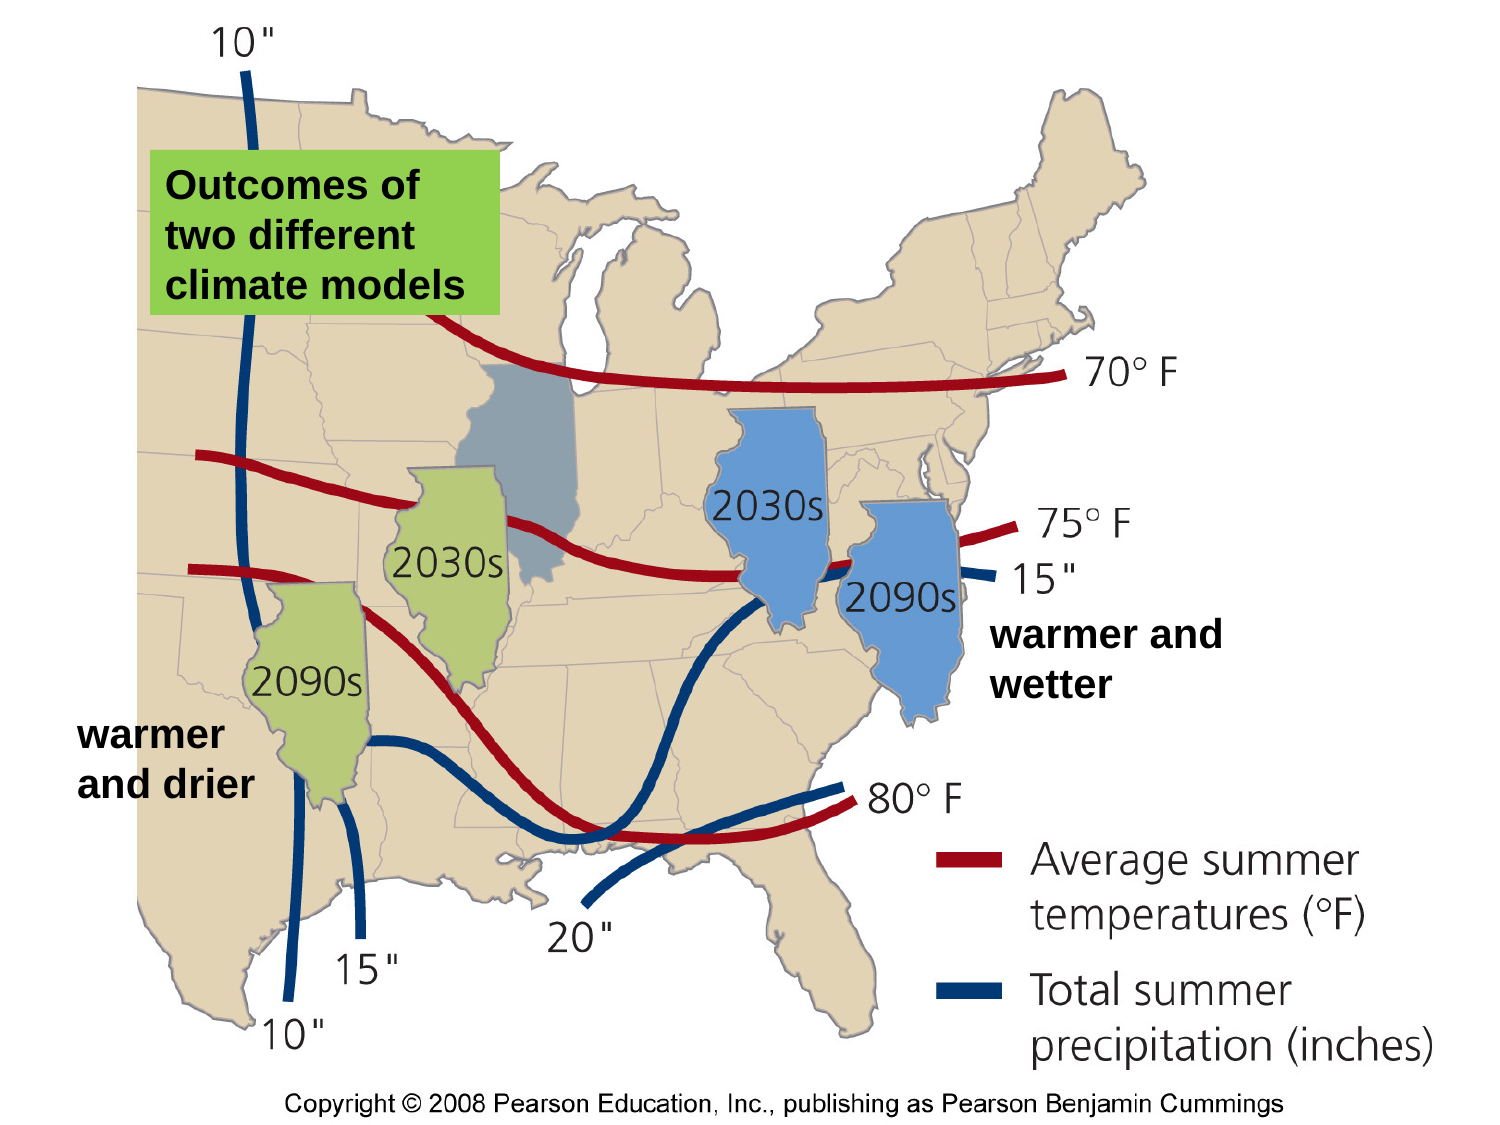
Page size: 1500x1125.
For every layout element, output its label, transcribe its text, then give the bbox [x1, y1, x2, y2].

text_box warmer and drier [62, 699, 119, 815]
picture [124, 15, 1444, 1125]
